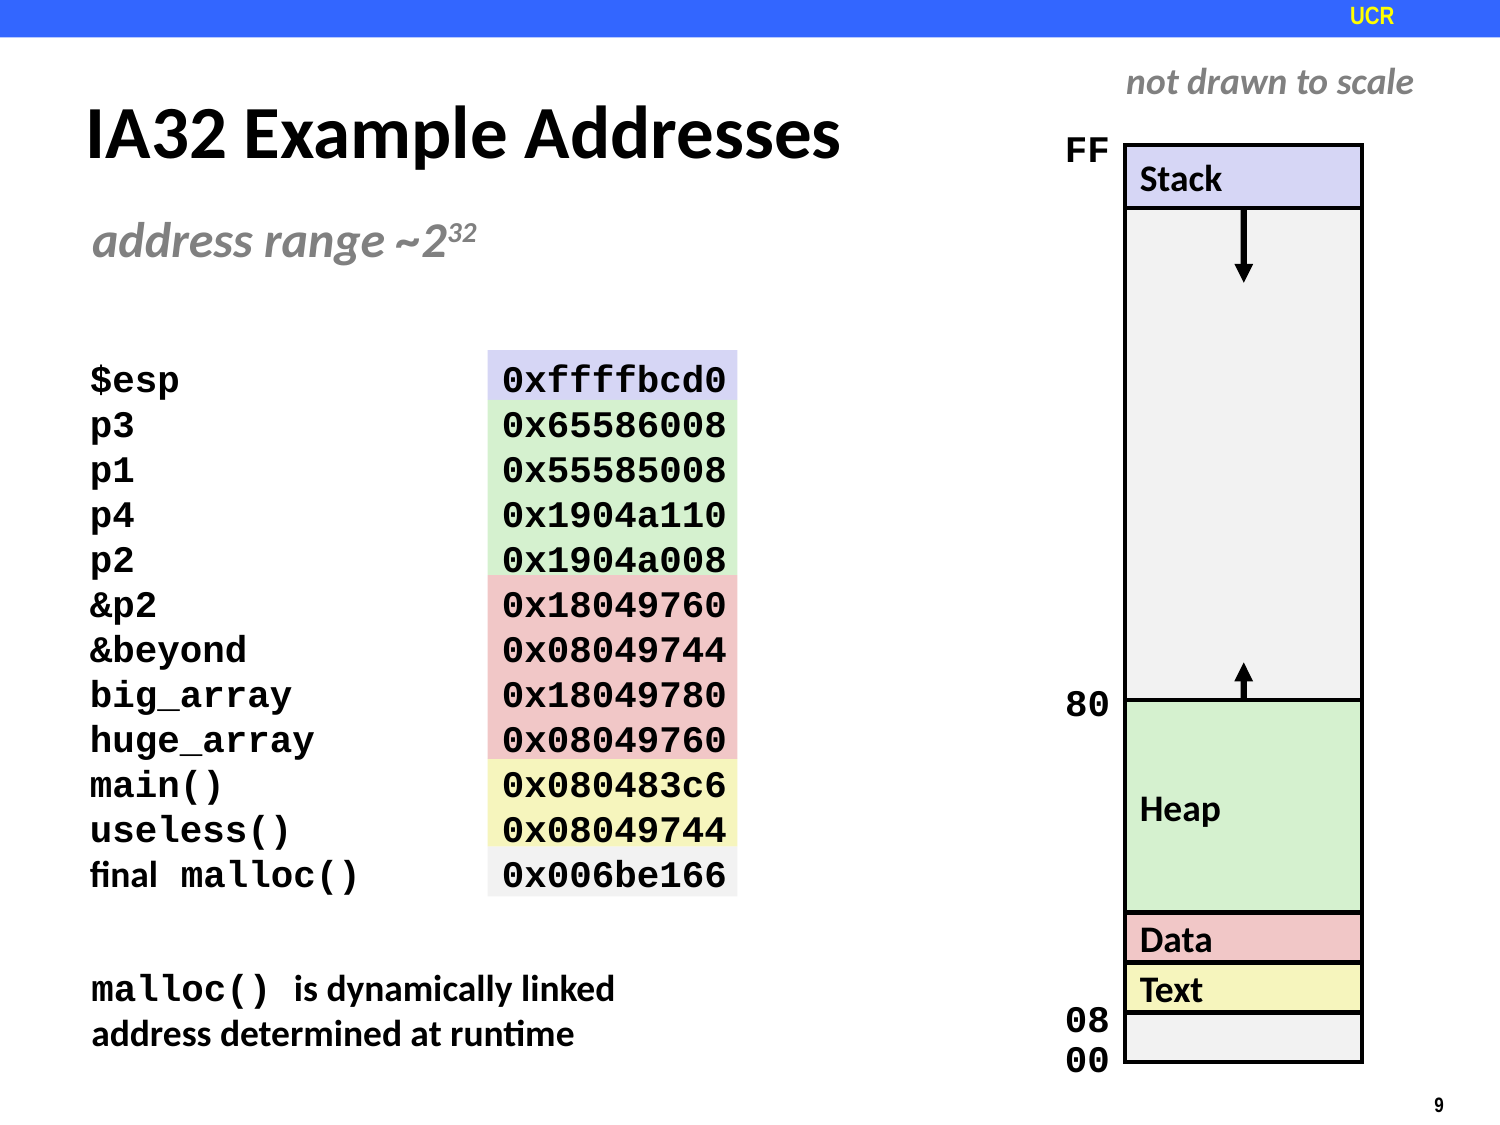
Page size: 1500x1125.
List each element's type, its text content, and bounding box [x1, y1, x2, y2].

text_box malloc() is dynamically linked address determined at runtime [76, 956, 631, 1062]
text_box Stack [1124, 145, 1363, 208]
text_box Text [1124, 963, 1363, 1013]
text_box [1237, 207, 1250, 283]
text_box [1124, 1013, 1363, 1063]
text_box [1237, 662, 1250, 700]
text_box $esp 0xffffbcd0 p3 0x65586008 p1 0x55585008 p4 0x1904a110 p2 0x1904a008 &p2 0x18049760 &beyond 0x08049744 big_array 0x18049780 huge_array 0x08049760 main() 0x080483c6 useless() 0x08049744 final malloc() 0x006be166 [75, 347, 775, 903]
text_box 00 [1050, 1048, 1125, 1087]
title IA32 Example Addresses [70, 81, 1151, 177]
text_box Heap [1124, 699, 1363, 913]
text_box [1124, 208, 1363, 699]
text_box 80 [1050, 672, 1126, 732]
text_box FF [1050, 117, 1125, 178]
text_box not drawn to scale [1111, 49, 1430, 110]
text_box address range ~232 [84, 199, 485, 275]
text_box 08 [1050, 987, 1125, 1048]
text_box Data [1124, 913, 1363, 963]
